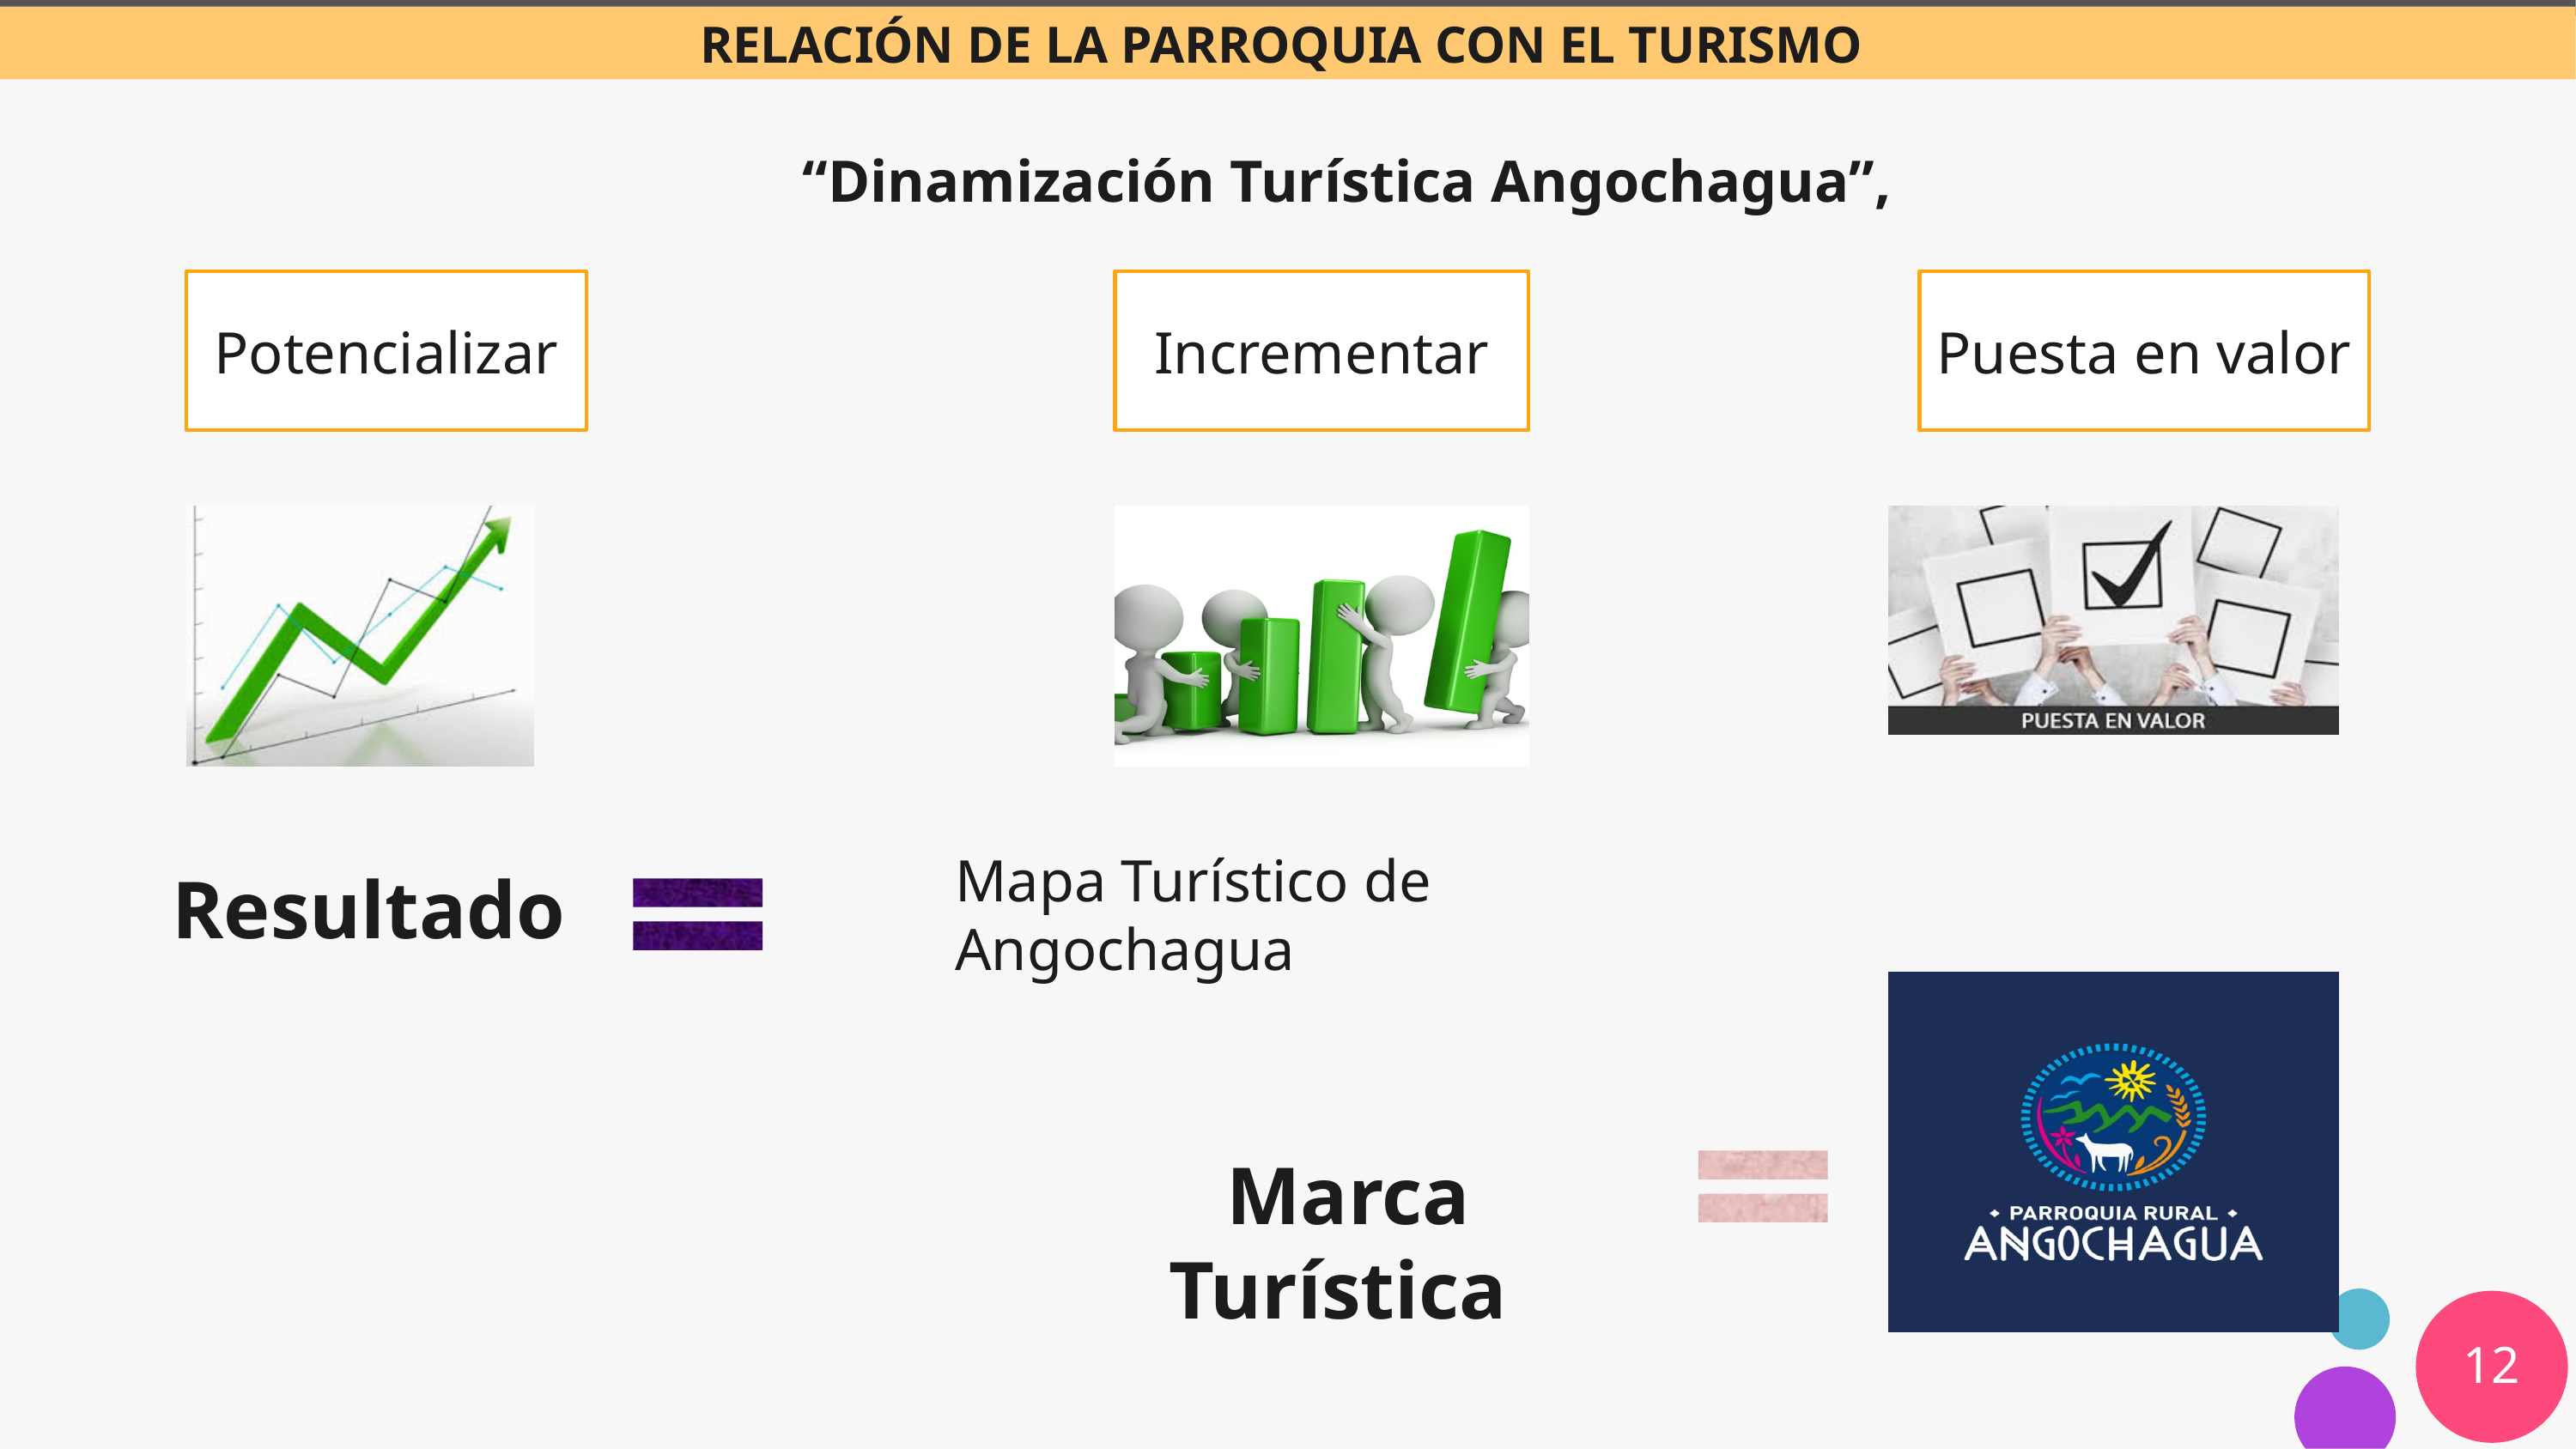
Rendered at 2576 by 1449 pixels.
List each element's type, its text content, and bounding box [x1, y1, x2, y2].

text_box Resultado [159, 853, 614, 961]
text_box “Dinamización Turística Angochagua”, [789, 138, 1920, 220]
picture [1888, 972, 2339, 1332]
text_box [631, 876, 764, 909]
text_box Marca Turística [1115, 1139, 1582, 1342]
text_box Incrementar [1113, 270, 1530, 432]
picture [185, 506, 534, 767]
text_box [631, 919, 764, 952]
text_box RELACIÓN DE LA PARROQUIA CON EL TURISMO [0, 6, 2576, 80]
text_box Mapa Turístico de Angochagua [942, 838, 1634, 989]
picture [1115, 506, 1529, 767]
text_box Potencializar [185, 270, 588, 432]
text_box Puesta en valor [1917, 270, 2371, 432]
text_box [1697, 1191, 1830, 1224]
slide_number 12 [2415, 1328, 2568, 1406]
text_box [1697, 1149, 1830, 1181]
picture [1888, 506, 2339, 735]
